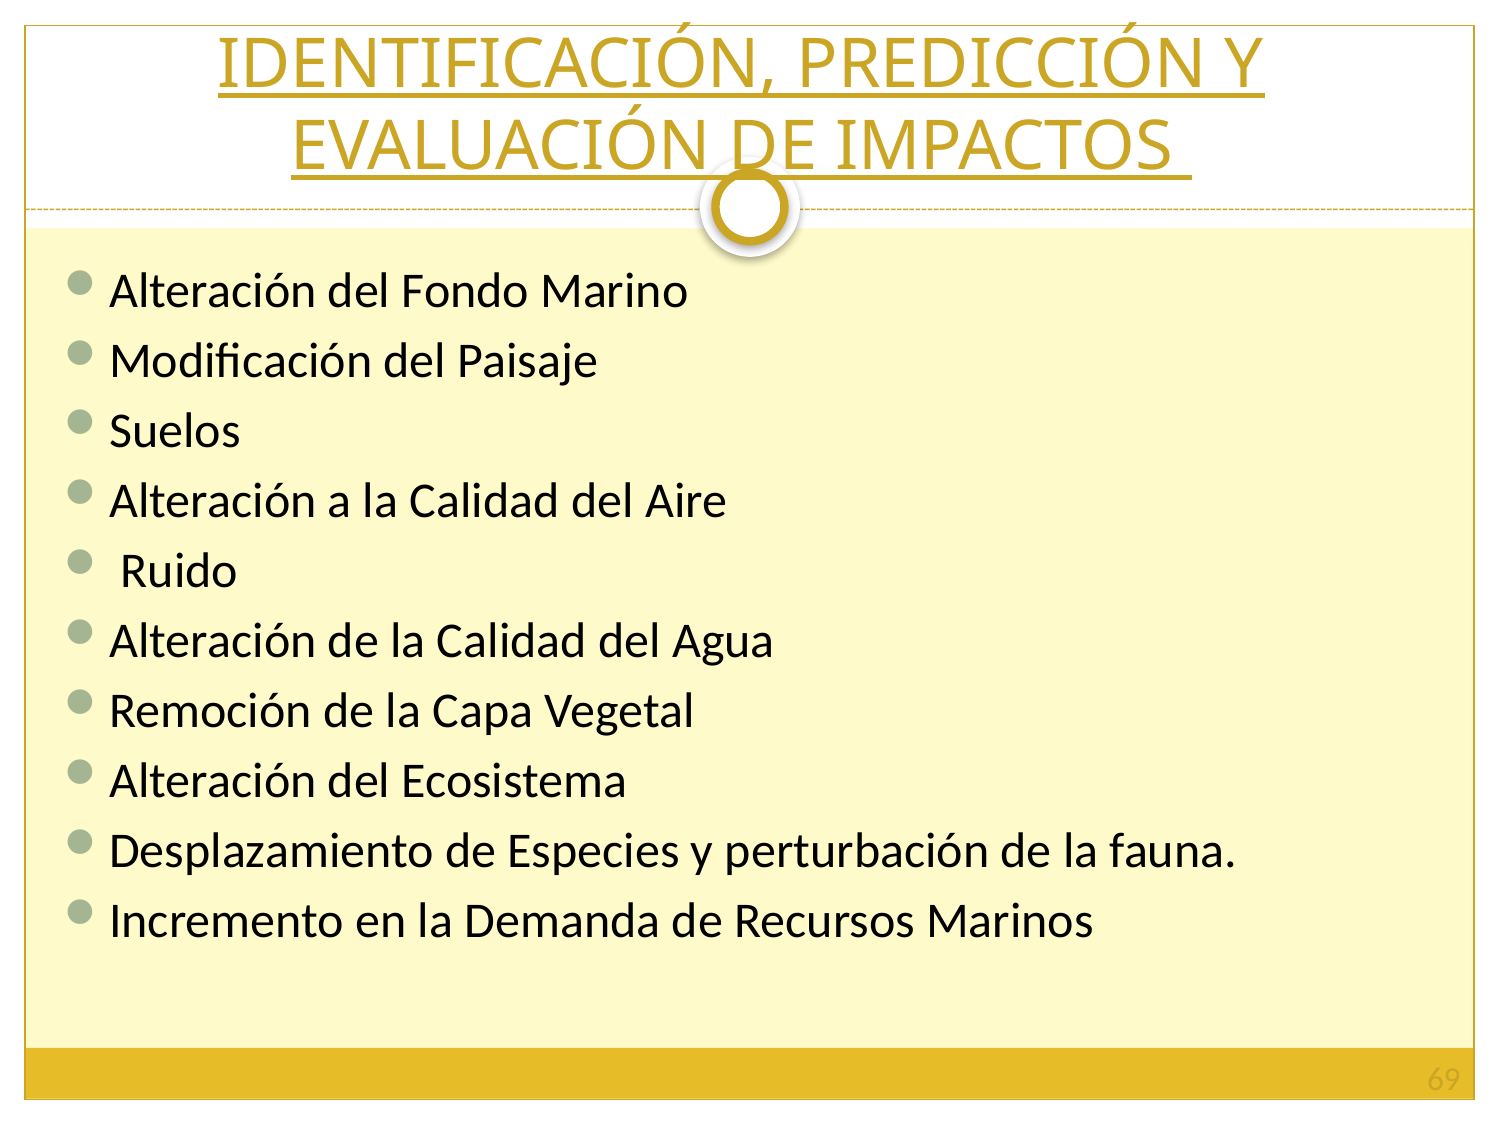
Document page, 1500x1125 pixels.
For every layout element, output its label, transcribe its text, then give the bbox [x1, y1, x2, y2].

slide_number 69 [1406, 1040, 1482, 1114]
title IDENTIFICACIÓN, PREDICCIÓN Y EVALUACIÓN DE IMPACTOS [41, 66, 1442, 191]
list Alteración del Fondo Marino Modificación del Paisaje Suelos Alteración a la Calidad del Aire Ruido Alteración de la Calidad del Agua Remoción de la Capa Vegetal Alteración del Ecosistema Desplazamiento de Especies y perturbación de la fauna. Incremento en la Demanda de Recursos Marinos [49, 250, 1445, 1001]
